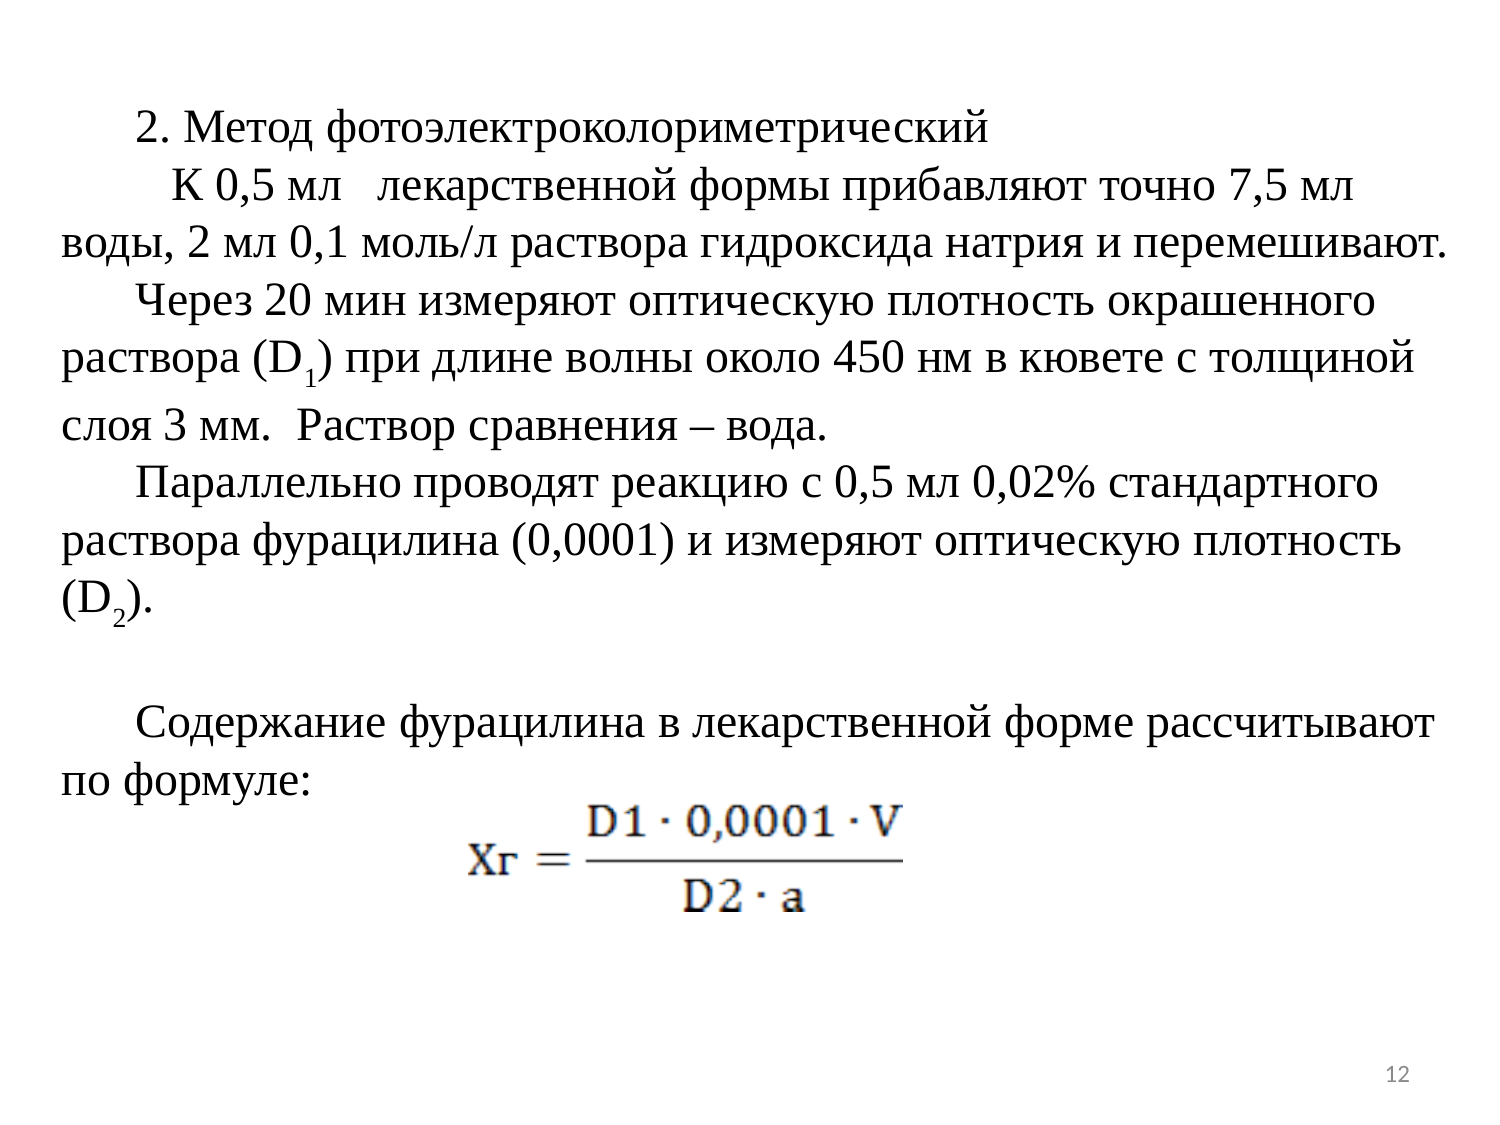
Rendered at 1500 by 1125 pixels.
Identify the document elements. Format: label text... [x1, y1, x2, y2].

slide_number 12 [1074, 1042, 1425, 1103]
picture [468, 796, 903, 912]
text_box 2. Метод фотоэлектроколориметрический К 0,5 мл лекарственной формы прибавляют точно 7,5 мл воды, 2 мл 0,1 моль/л раствора гидроксида натрия и перемешивают. Через 20 мин измеряют оптическую плотность окрашенного раствора (D1) при длине волны около 450 нм в кювете с толщиной слоя 3 мм. Раствор сравнения – вода. Параллельно проводят реакцию с 0,5 мл 0,02% стандартного раствора фурацилина (0,0001) и измеряют оптическую плотность (D2). Содержание фурацилина в лекарственной форме рассчитывают по формуле: [46, 132, 1472, 858]
text_box 2. Метод фотоэлектроколориметрический К 0,5 мл лекарственной формы прибавляют точно 7,5 мл воды, 2 мл 0,1 моль/л раствора гидроксида натрия и перемешивают. Через 20 мин измеряют оптическую плотность окрашенного раствора (D1) при длине волны около 450 нм в кювете с толщиной слоя 3 мм. Раствор сравнения – вода. Параллельно проводят реакцию с 0,5 мл 0,02% стандартного раствора фурацилина (0,0001) и измеряют оптическую плотность (D2). Содержание фурацилина в лекарственной форме рассчитывают по формуле: [46, 87, 1472, 131]
